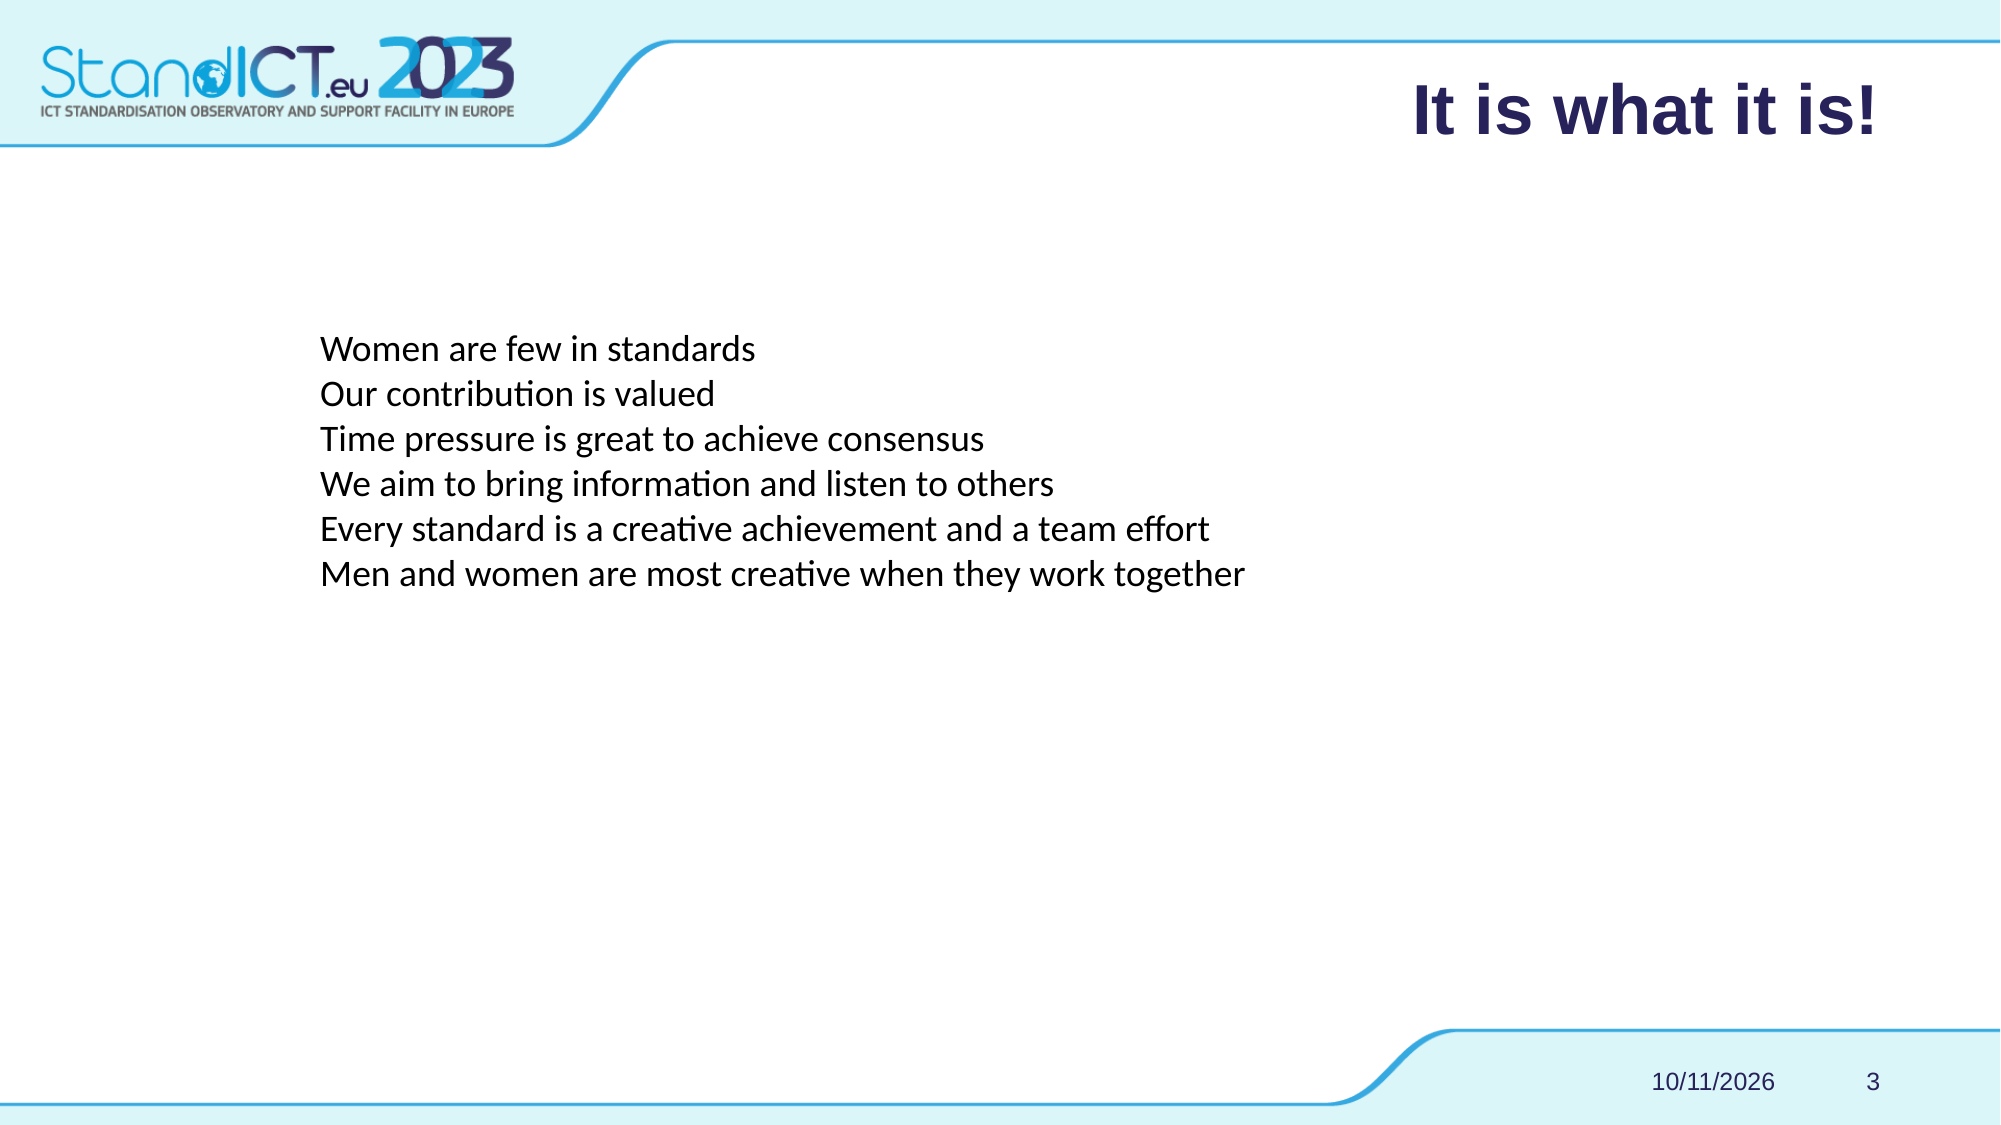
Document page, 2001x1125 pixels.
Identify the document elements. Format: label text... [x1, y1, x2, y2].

title It is what it is! [686, 61, 1896, 162]
text_box Women are few in standards Our contribution is valued Time pressure is great to achieve consensus We aim to bring information and listen to others Every standard is a creative achievement and a team effort Men and women are most creative when they work together [305, 316, 1481, 602]
picture [0, 0, 2001, 1125]
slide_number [1571, 1050, 1790, 1111]
slide_number 3 [1790, 1050, 1896, 1111]
